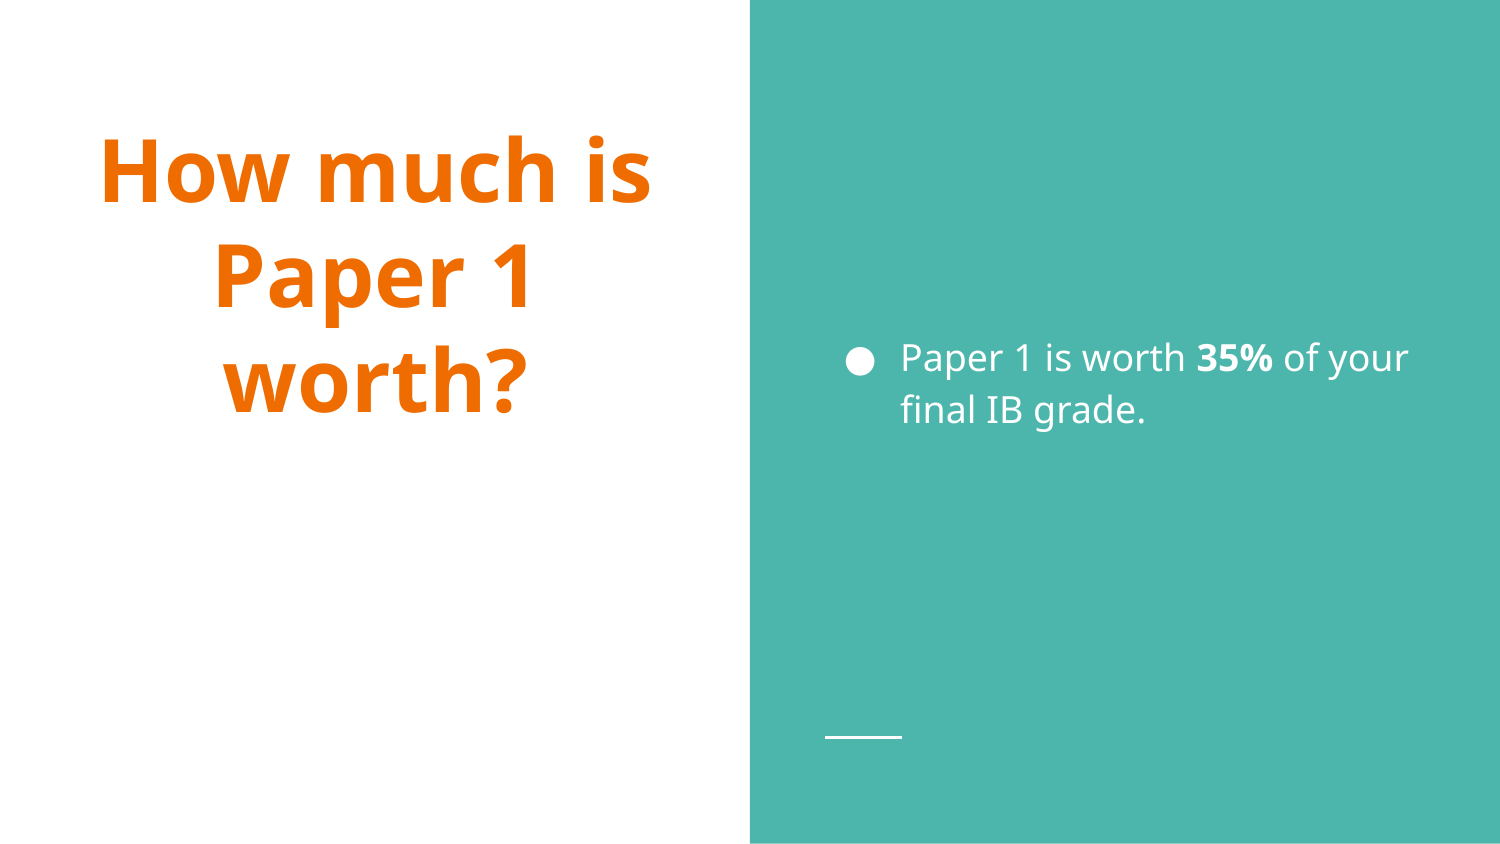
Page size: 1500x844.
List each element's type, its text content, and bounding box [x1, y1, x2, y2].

title How much is Paper 1 worth? [43, 170, 708, 446]
list Paper 1 is worth 35% of your final IB grade. [810, 118, 1440, 725]
